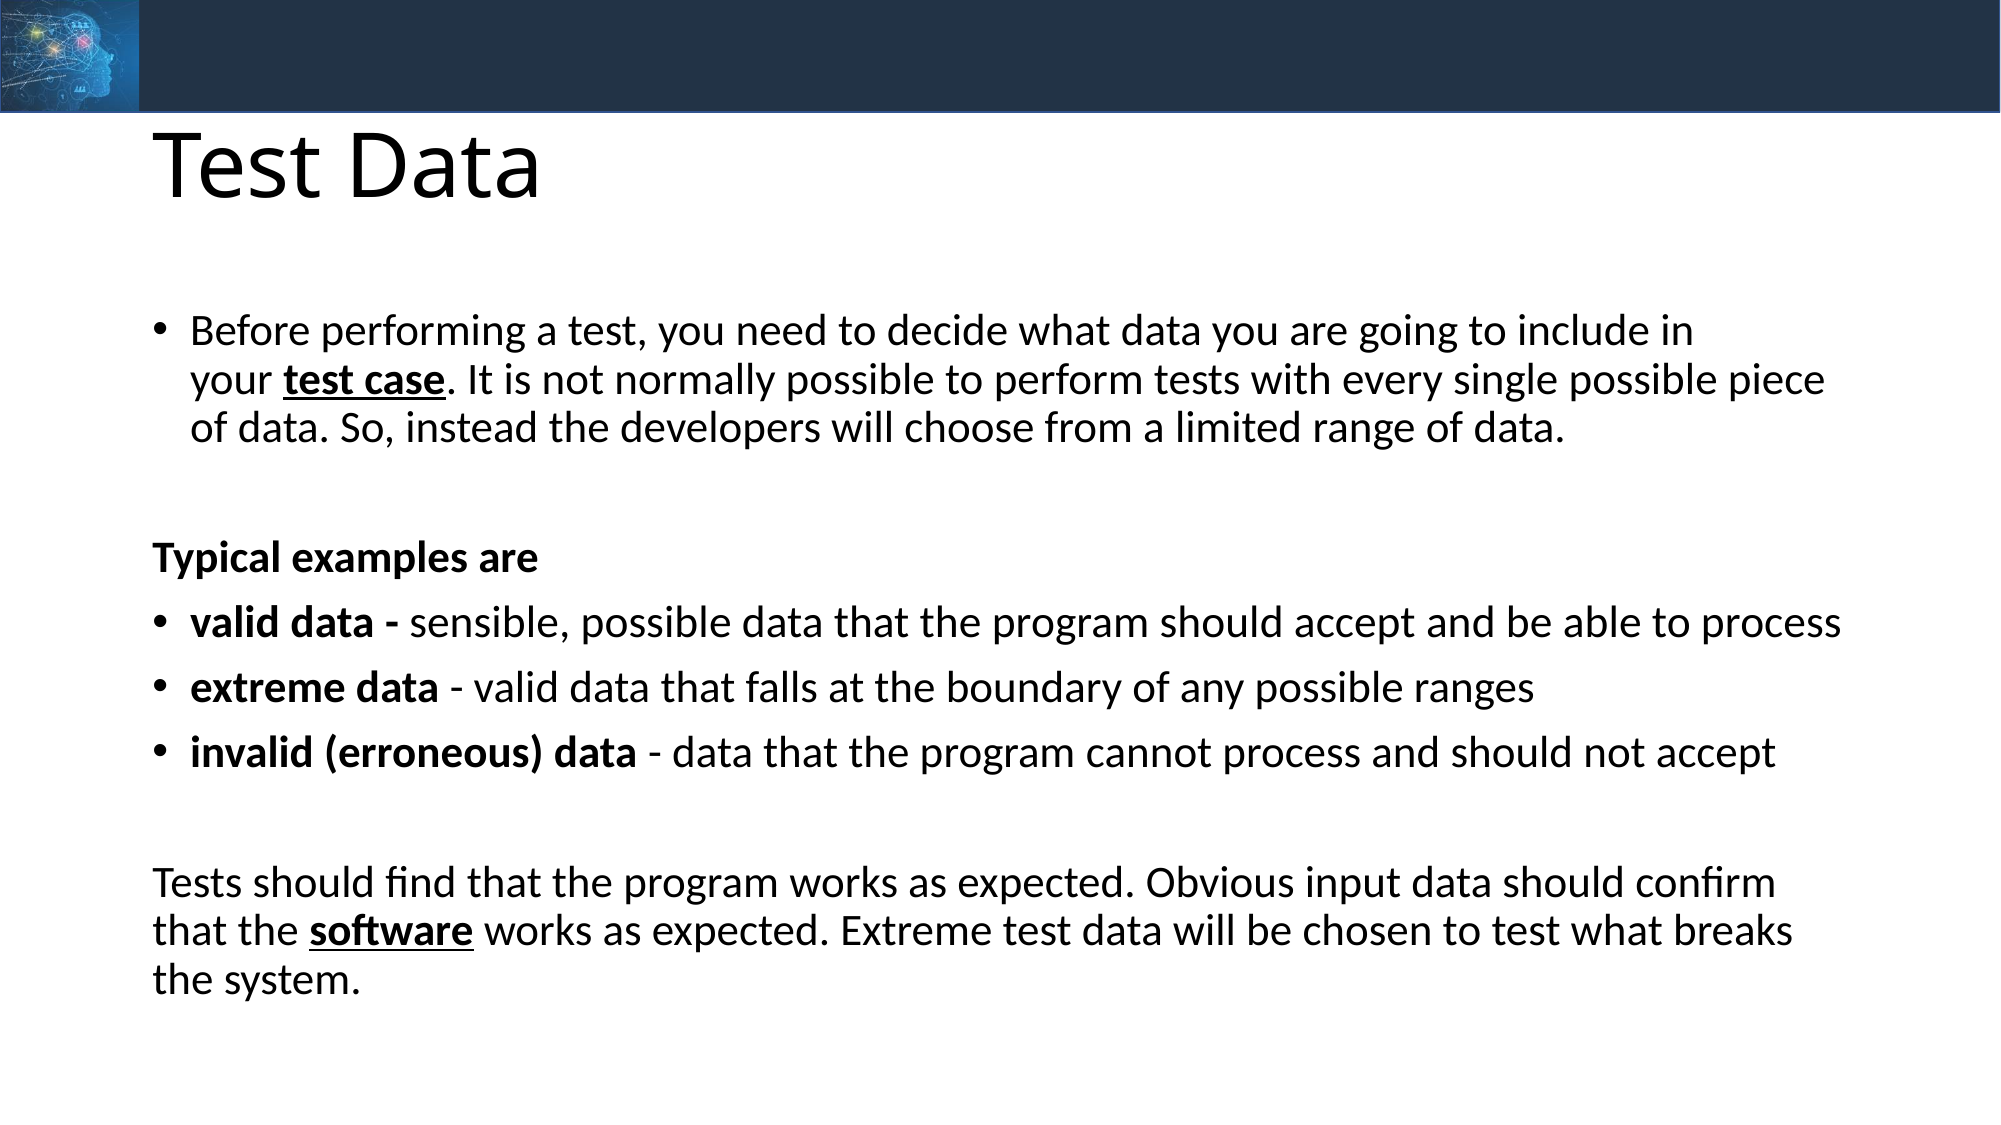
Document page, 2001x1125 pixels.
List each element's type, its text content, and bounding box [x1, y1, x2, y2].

title Test Data [137, 59, 1863, 278]
list Before performing a test, you need to decide what data you are going to include in your test case. It is not normally possible to perform tests with every single possible piece of data. So, instead the developers will choose from a limited range of data. Typical examples are valid data - sensible, possible data that the program should accept and be able to process extreme data - valid data that falls at the boundary of any possible ranges invalid (erroneous) data - data that the program cannot process and should not accept Tests should find that the program works as expected. Obvious input data should confirm that the software works as expected. Extreme test data will be chosen to test what breaks the system. [137, 299, 1863, 1014]
picture [2, 0, 140, 111]
